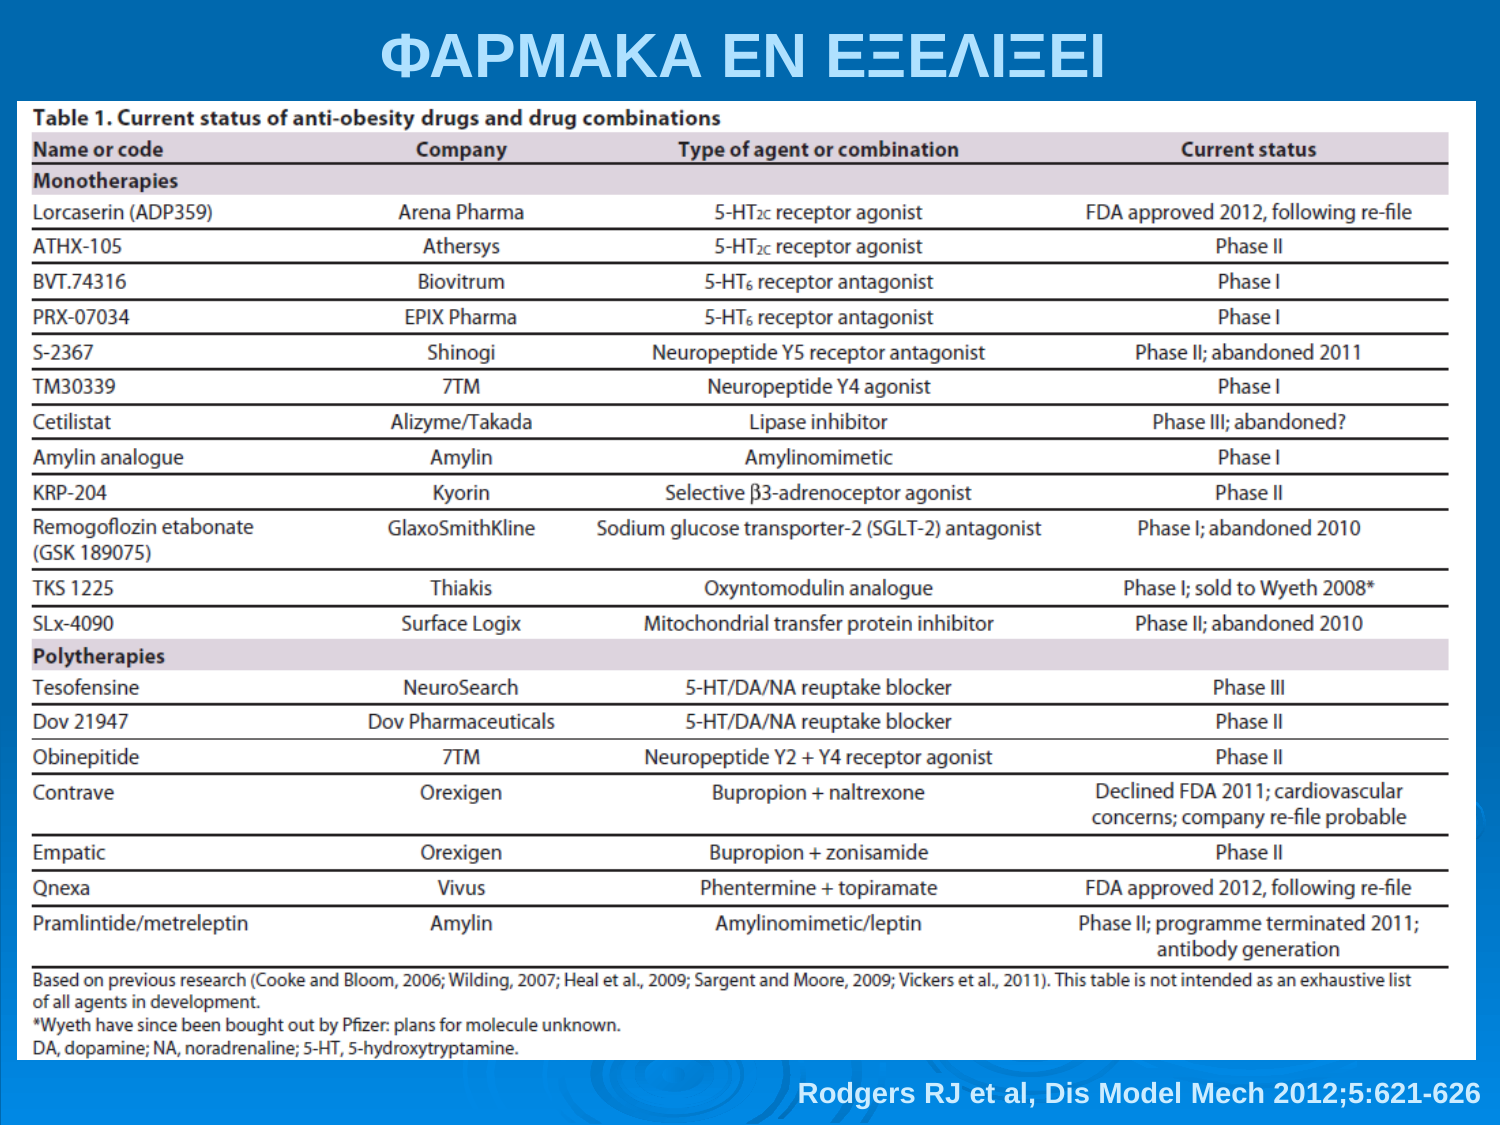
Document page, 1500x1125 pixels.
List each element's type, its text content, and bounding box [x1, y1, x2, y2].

picture [17, 101, 1476, 1061]
text_box Rodgers RJ et al, Dis Model Mech 2012;5:621-626 [761, 1067, 1500, 1117]
text_box ΦΑΡΜΑΚΑ ΕΝ ΕΞΕΛΙΞΕΙ [29, 7, 1459, 97]
